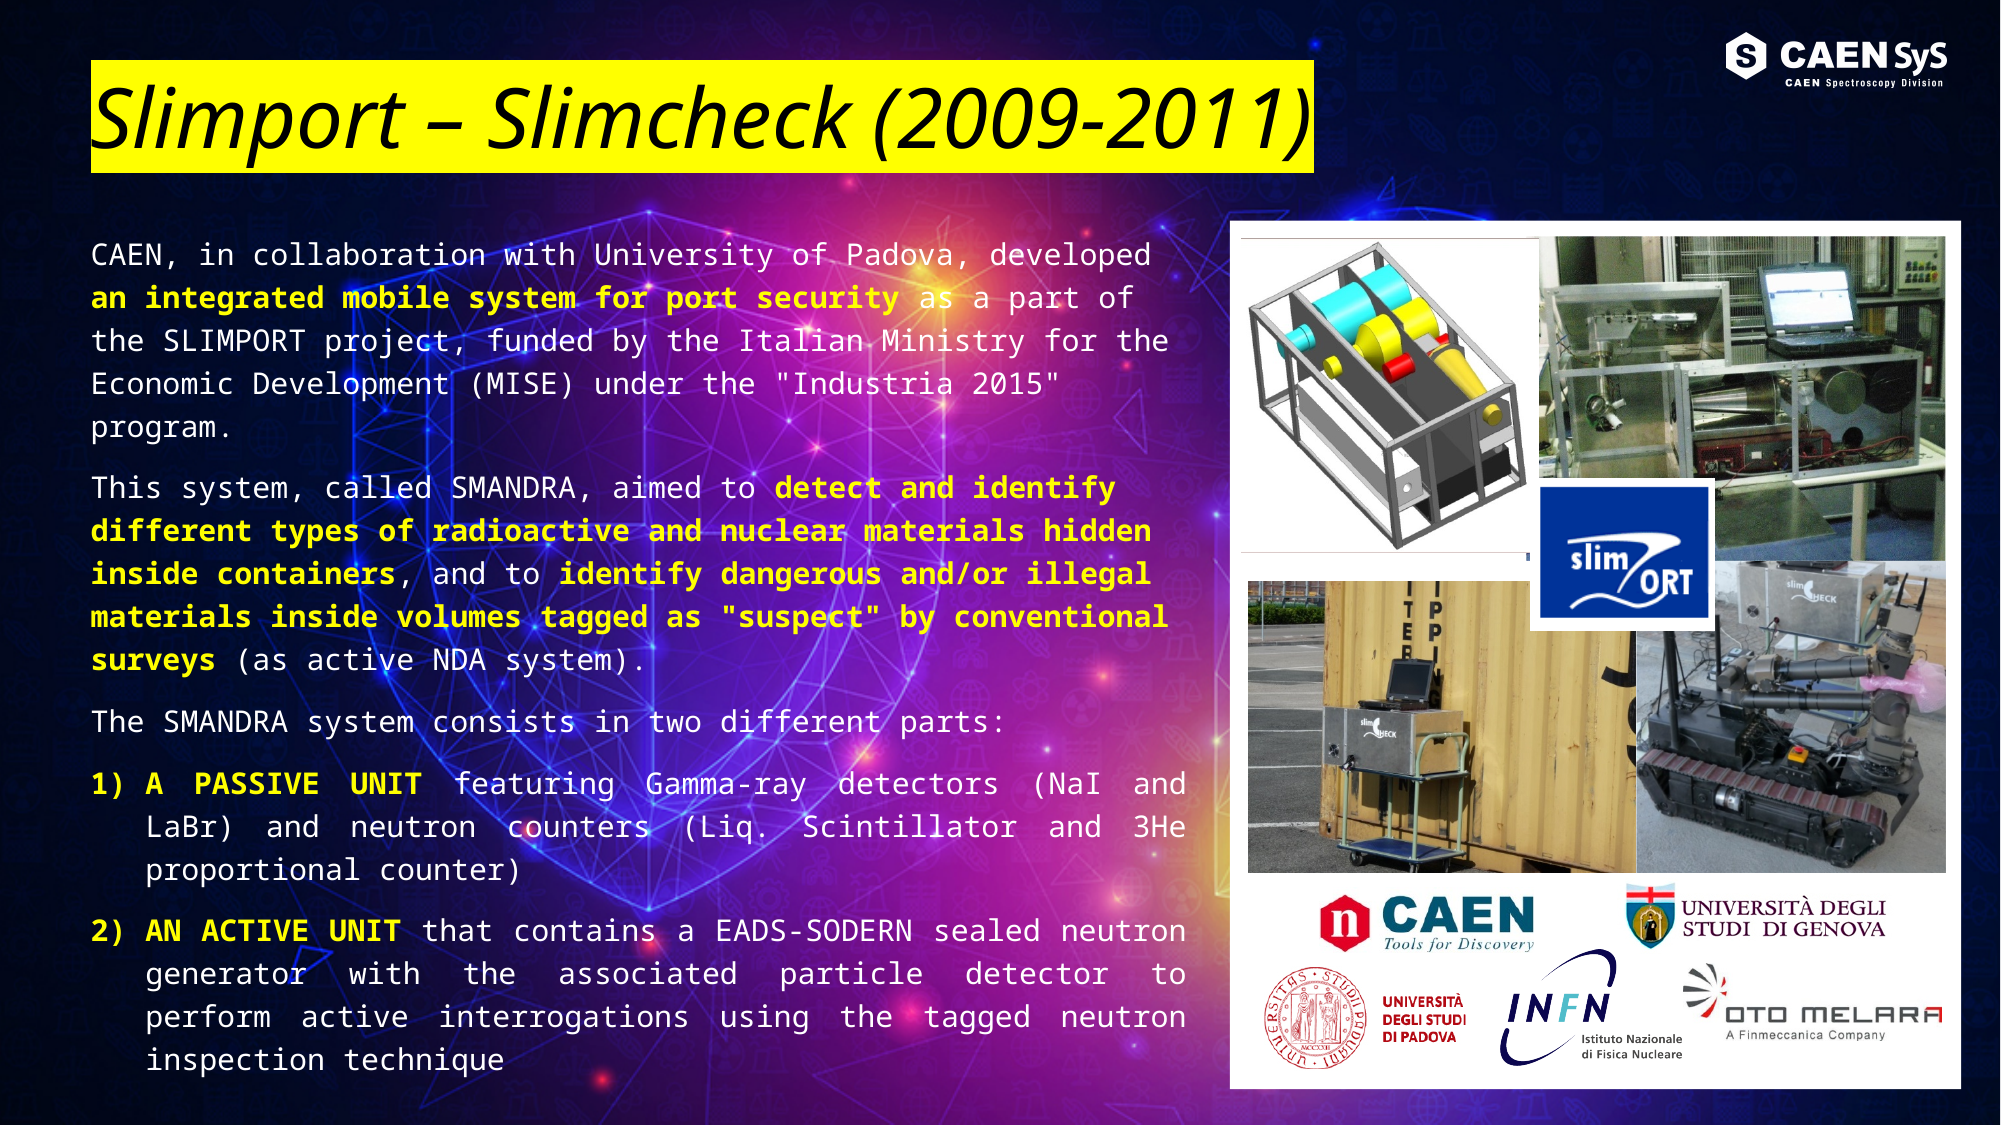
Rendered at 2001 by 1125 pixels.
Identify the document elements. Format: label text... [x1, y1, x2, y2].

picture [0, 0, 2001, 1125]
title Slimport – Slimcheck (2009-2011) [75, 20, 1616, 173]
list CAEN, in collaboration with University of Padova, developed an integrated mobile system for port security as a part of the SLIMPORT project, funded by the Italian Ministry for the Economic Development (MISE) under the "Industria 2015" program. This system, called SMANDRA, aimed to detect and identify different types of radioactive and nuclear materials hidden inside containers, and to identify dangerous and/or illegal materials inside volumes tagged as "suspect" by conventional surveys (as active NDA system). The SMANDRA system consists in two different parts: A PASSIVE UNIT featuring Gamma-ray detectors (NaI and LaBr) and neutron counters (Liq. Scintillator and 3He proportional counter) AN ACTIVE UNIT that contains a EADS-SODERN sealed neutron generator with the associated particle detector to perform active interrogations using the tagged neutron inspection technique [75, 220, 1203, 1090]
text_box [1229, 220, 1962, 1090]
